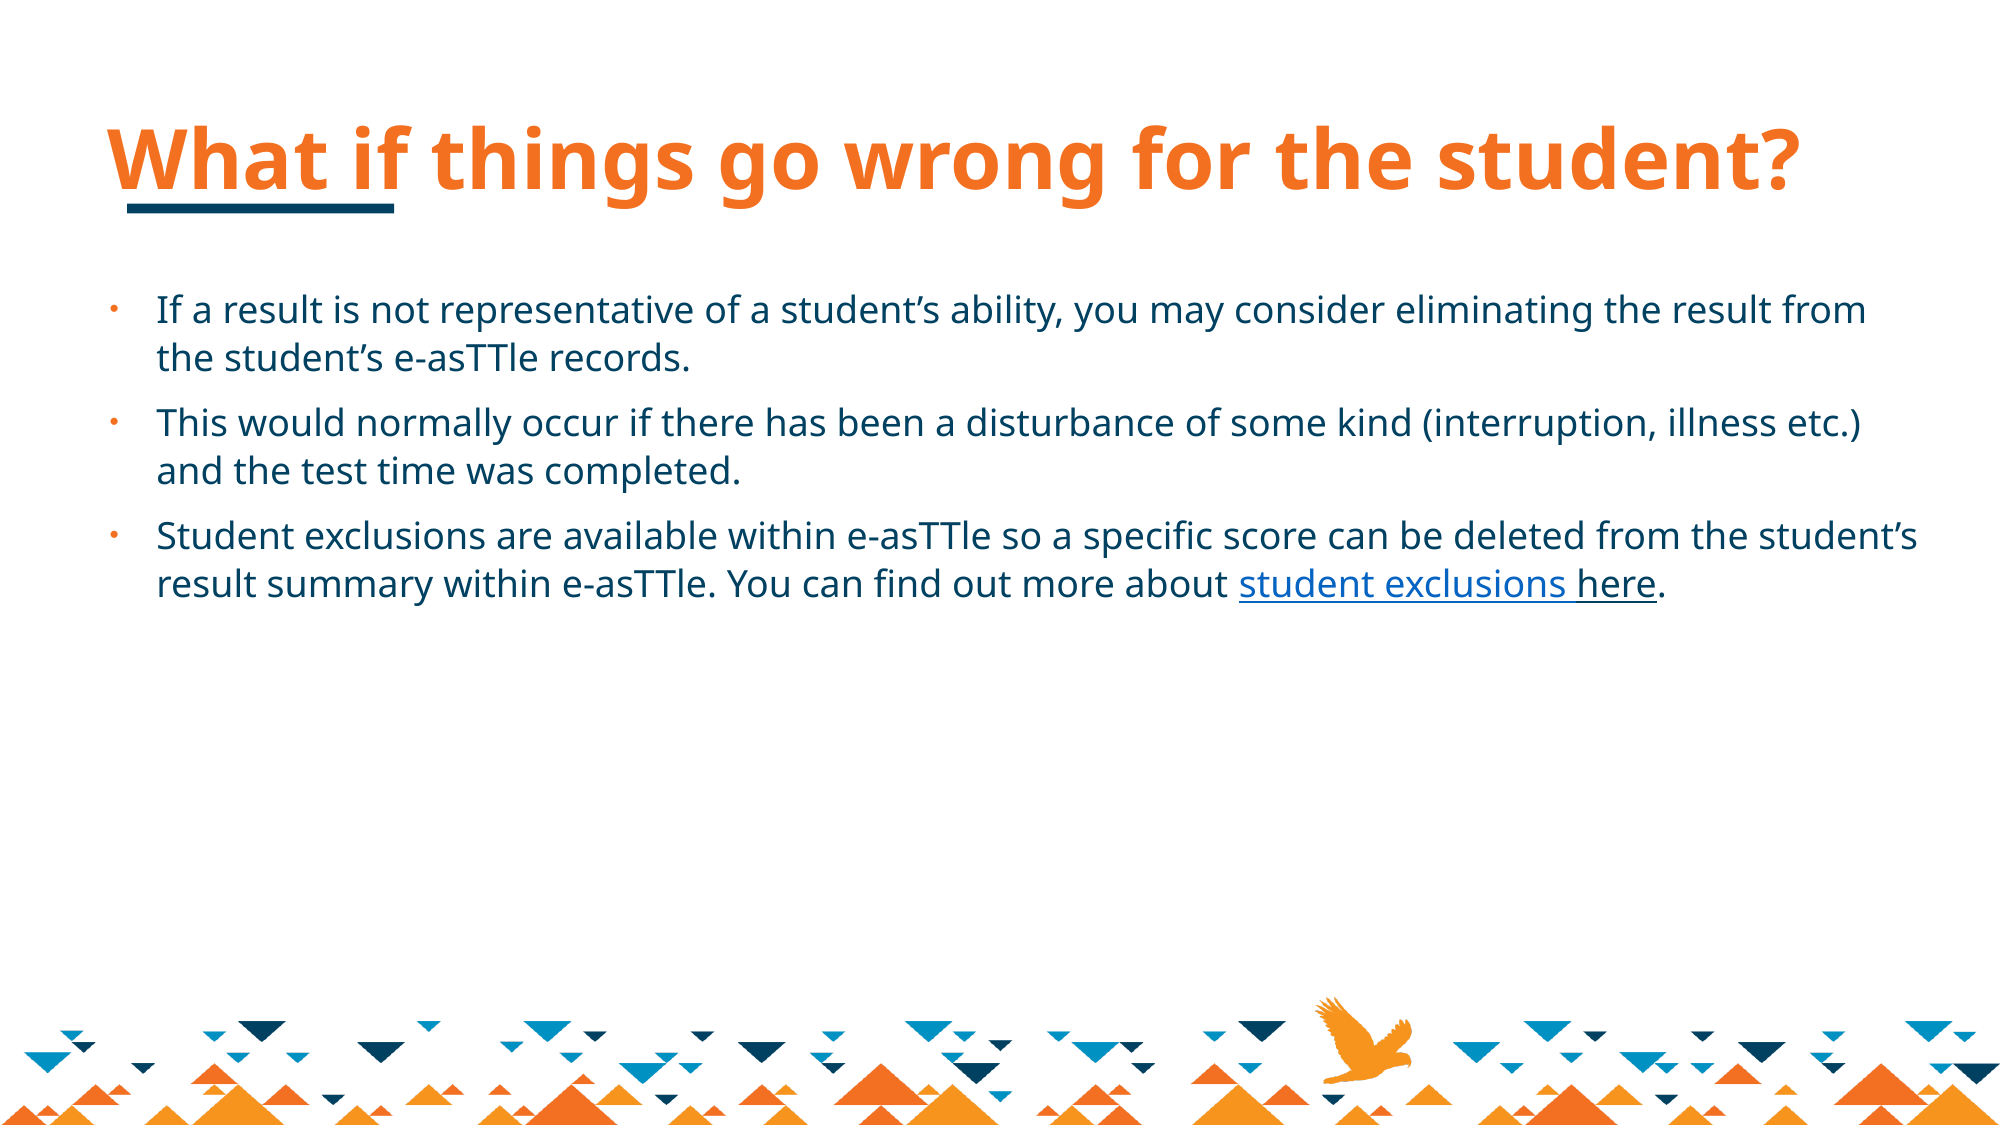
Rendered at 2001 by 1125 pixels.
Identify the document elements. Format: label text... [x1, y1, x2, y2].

title What if things go wrong for the student? [92, 57, 1875, 214]
list If a result is not representative of a student’s ability, you may consider eliminating the result from the student’s e-asTTle records. This would normally occur if there has been a disturbance of some kind (interruption, illness etc.) and the test time was completed. Student exclusions are available within e-asTTle so a specific score can be deleted from the student’s result summary within e-asTTle. You can find out more about student exclusions here. [92, 275, 1950, 998]
picture [0, 996, 2000, 1125]
